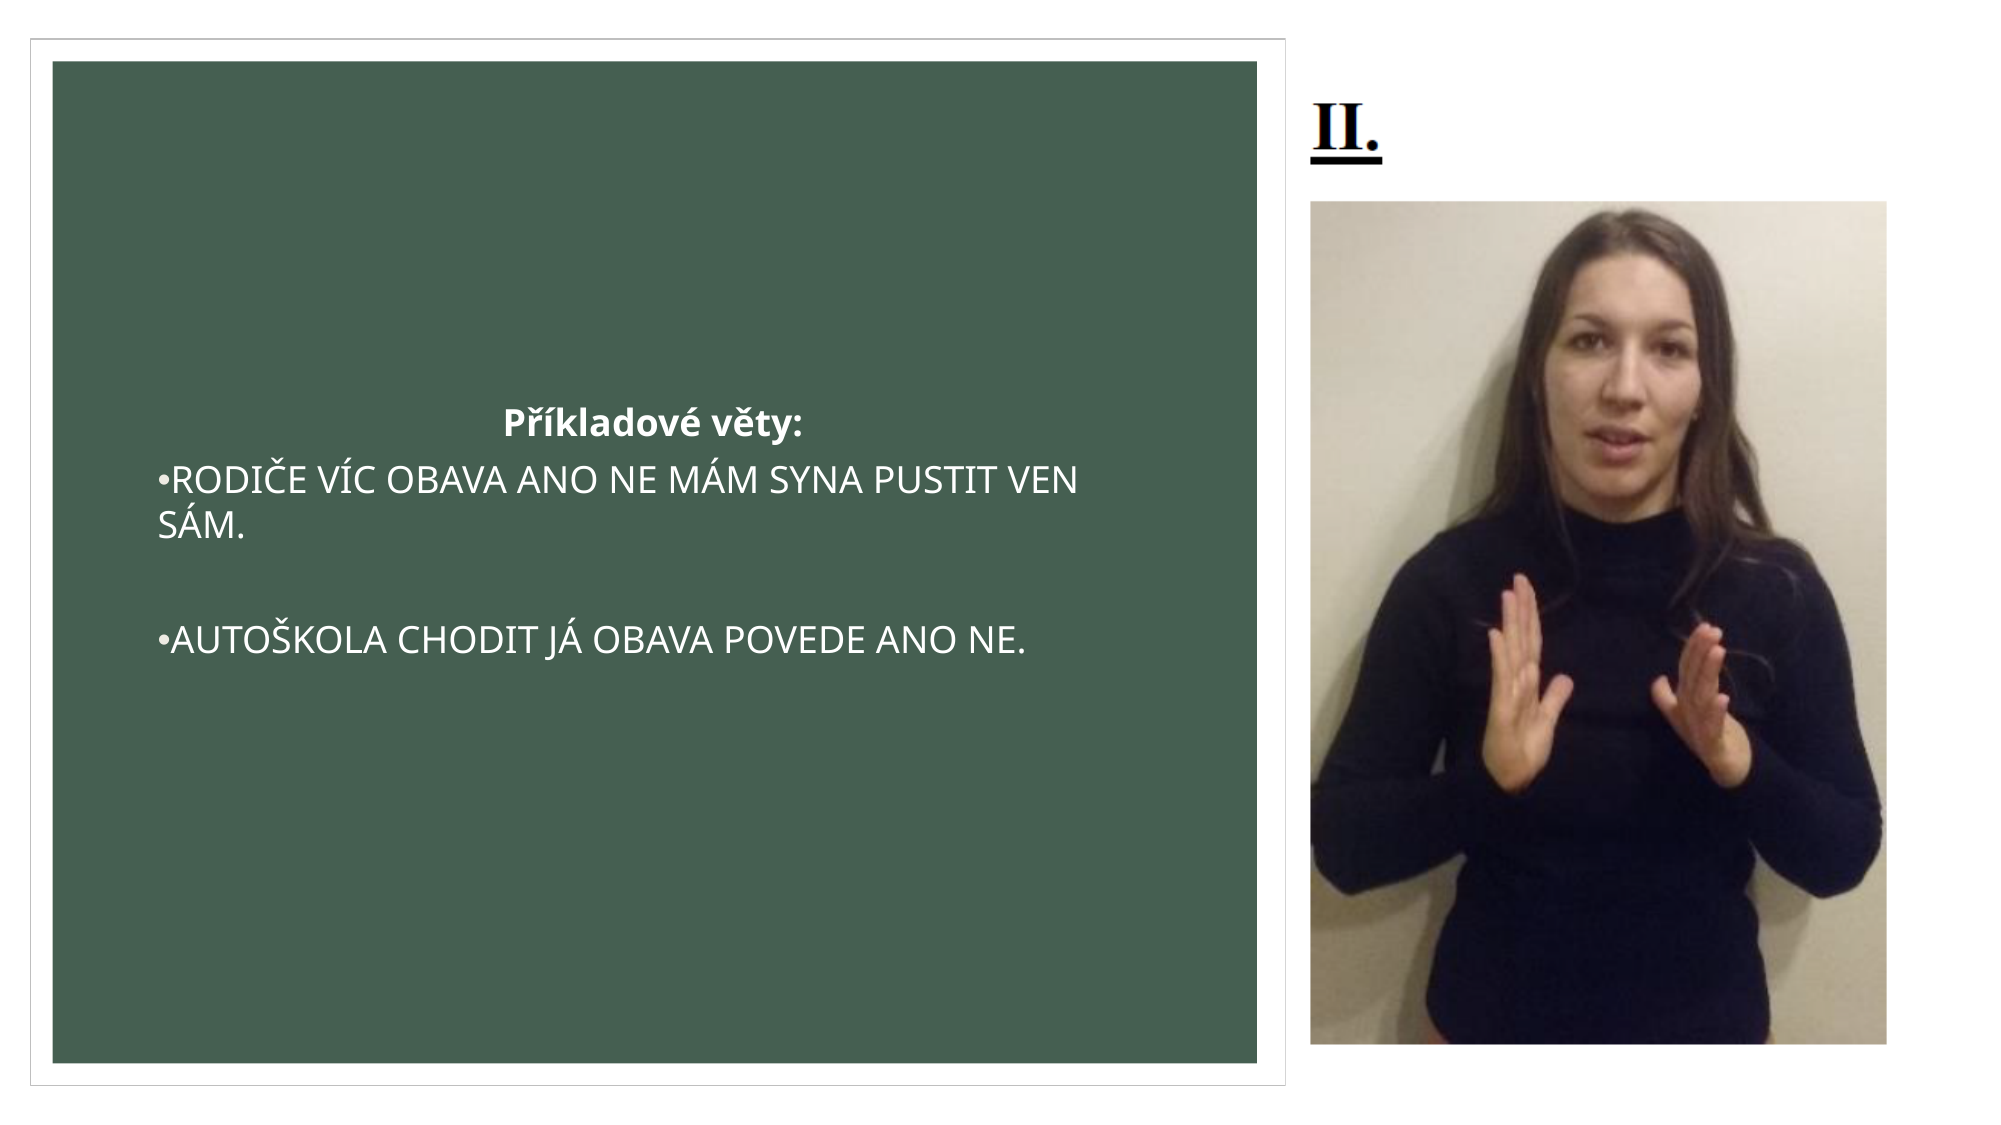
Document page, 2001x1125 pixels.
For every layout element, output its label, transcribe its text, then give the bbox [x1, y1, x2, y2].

text_box [30, 38, 1281, 1086]
text_box [52, 60, 1258, 1064]
text_box Příkladové věty: RODIČE VÍC OBAVA ANO NE MÁM SYNA PUSTIT VEN SÁM. AUTOŠKOLA CHODIT JÁ OBAVA POVEDE ANO NE. [142, 391, 1173, 990]
picture [1285, 38, 1963, 1086]
